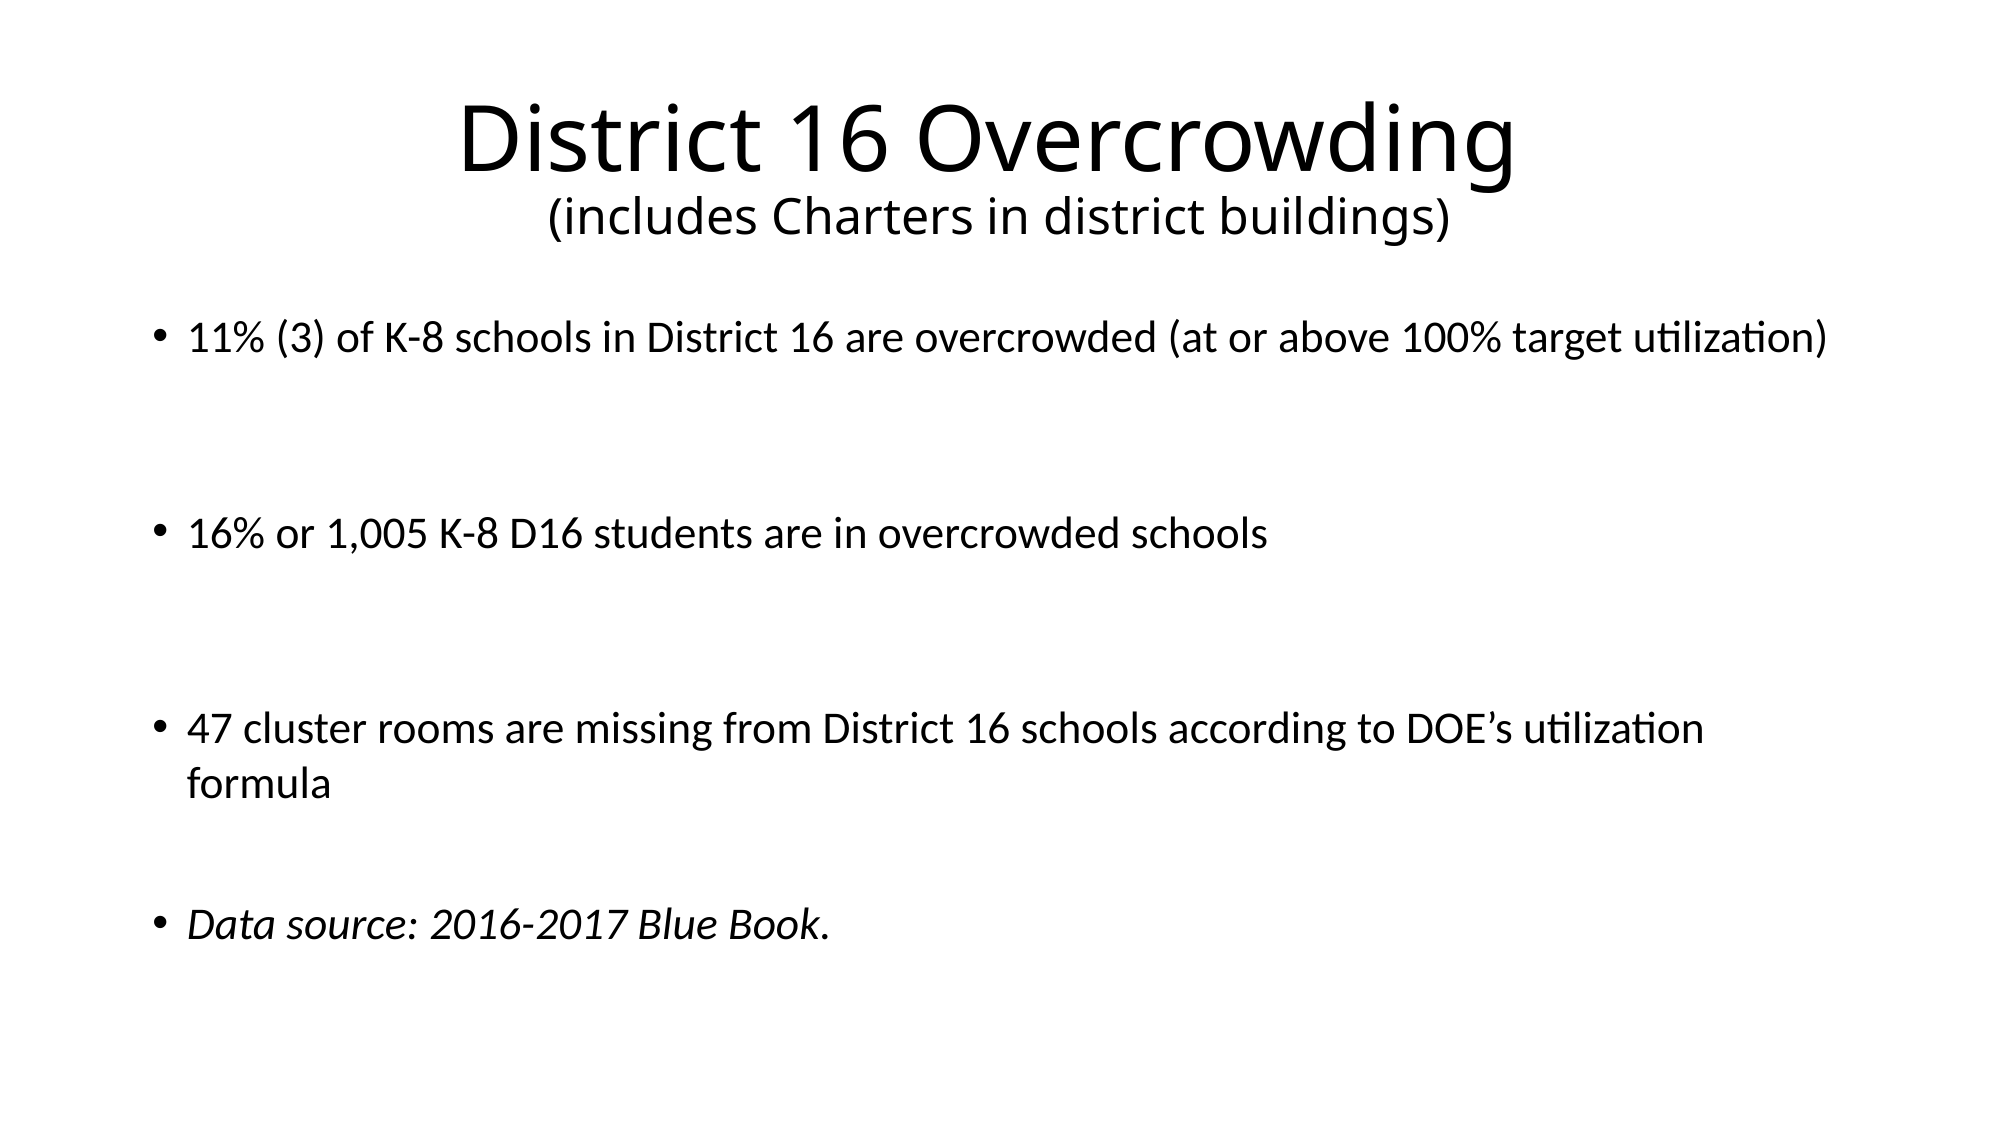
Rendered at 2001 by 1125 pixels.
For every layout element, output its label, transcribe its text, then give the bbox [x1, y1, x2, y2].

list 11% (3) of K-8 schools in District 16 are overcrowded (at or above 100% target utilization) 16% or 1,005 K-8 D16 students are in overcrowded schools 47 cluster rooms are missing from District 16 schools according to DOE’s utilization formula Data source: 2016-2017 Blue Book. [137, 299, 1863, 1014]
title District 16 Overcrowding (includes Charters in district buildings) [137, 59, 1863, 278]
